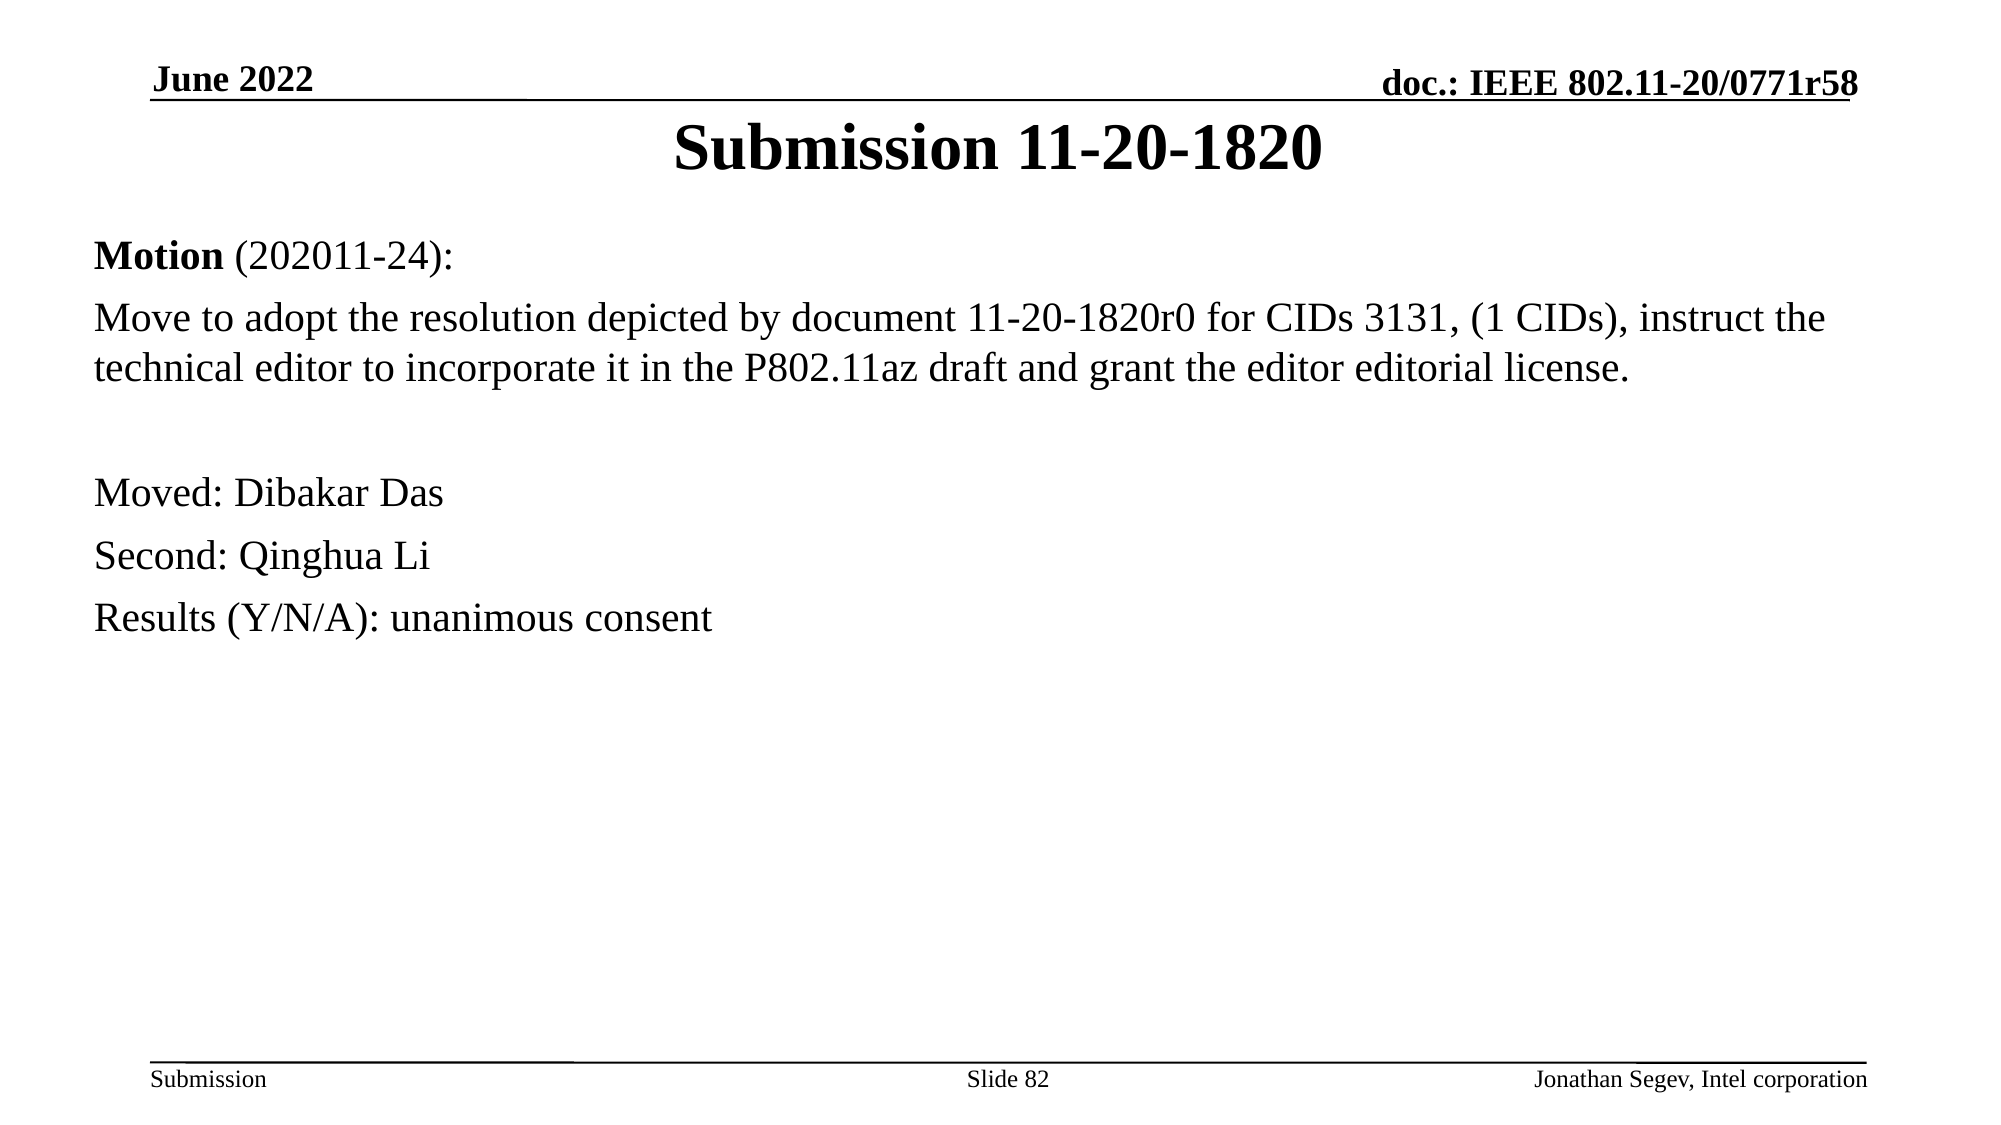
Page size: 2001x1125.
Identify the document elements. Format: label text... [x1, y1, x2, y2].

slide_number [152, 54, 563, 100]
title Submission 11-20-1820 [149, 112, 1850, 173]
list Motion (202011-24): Move to adopt the resolution depicted by document 11-20-1820r0 for CIDs 3131, (1 CIDs), instruct the technical editor to incorporate it in the P802.11az draft and grant the editor editorial license. Moved: Dibakar Das Second: Qinghua Li Results (Y/N/A): unanimous consent [78, 219, 1922, 1000]
slide_number Slide 82 [950, 1061, 1067, 1123]
footer Jonathan Segev, Intel corporation [1171, 1061, 1869, 1093]
